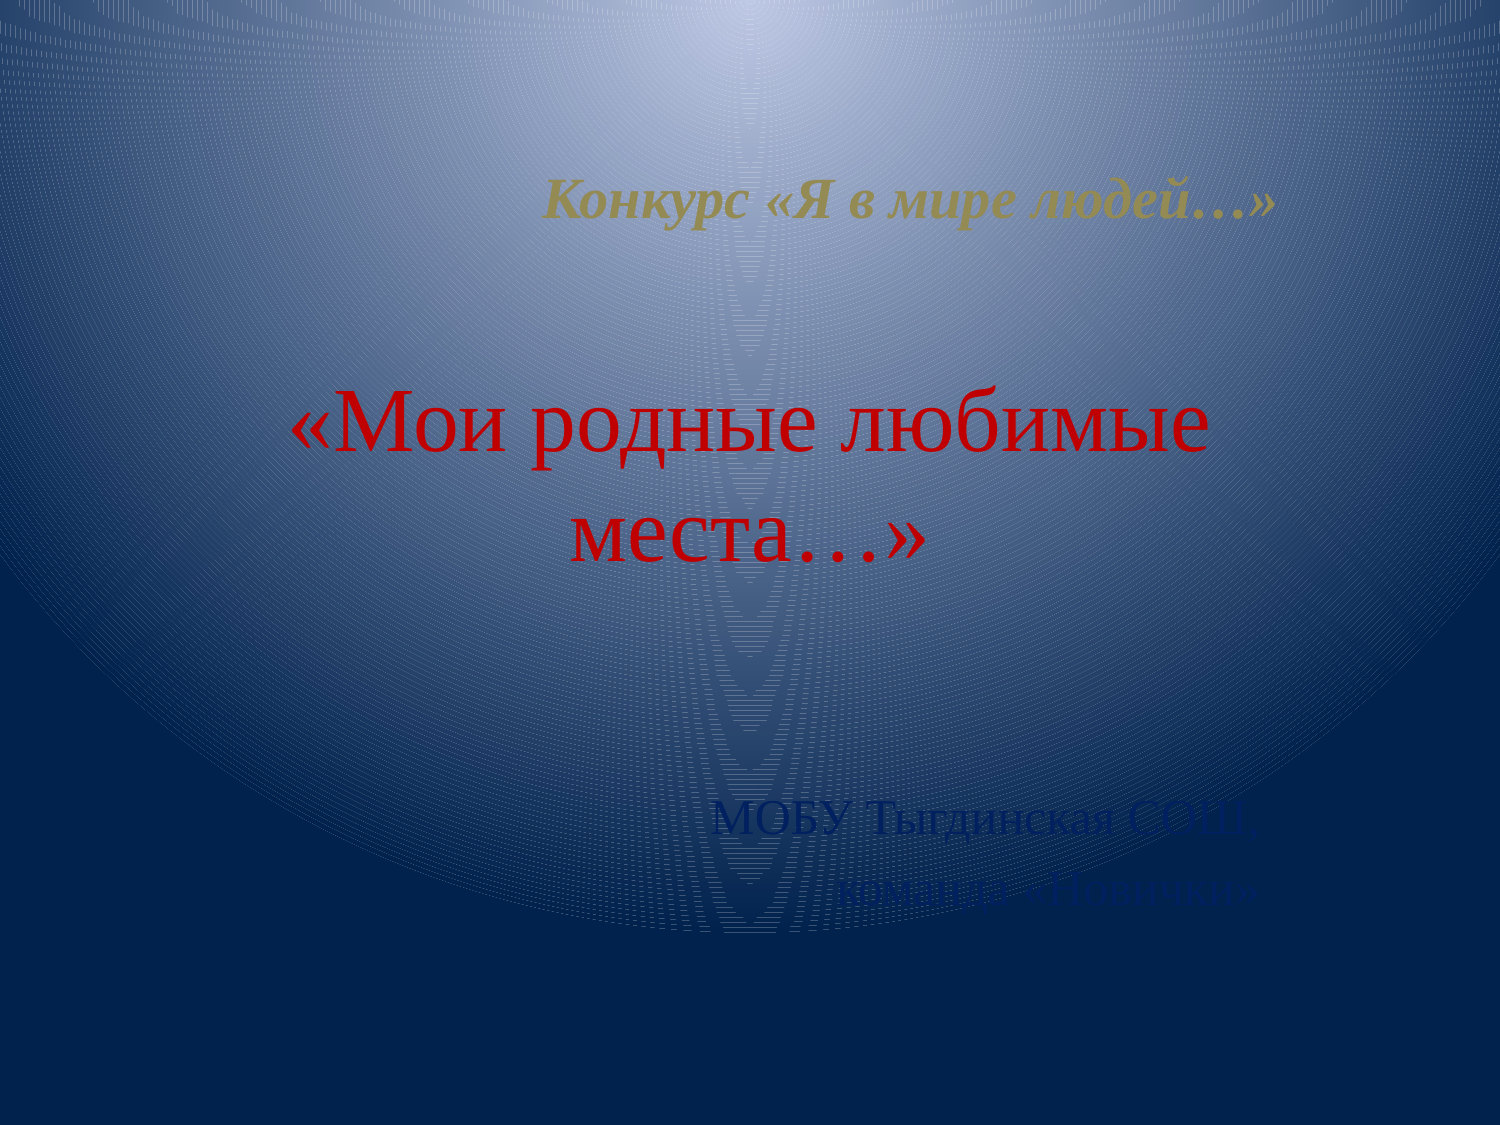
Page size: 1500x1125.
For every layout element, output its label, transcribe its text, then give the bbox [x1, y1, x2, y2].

subtitle МОБУ Тыгдинская СОШ, команда «Новички» [225, 637, 1275, 925]
text_box Конкурс «Я в мире людей…» [527, 152, 1294, 283]
title «Мои родные любимые места…» [112, 349, 1388, 591]
